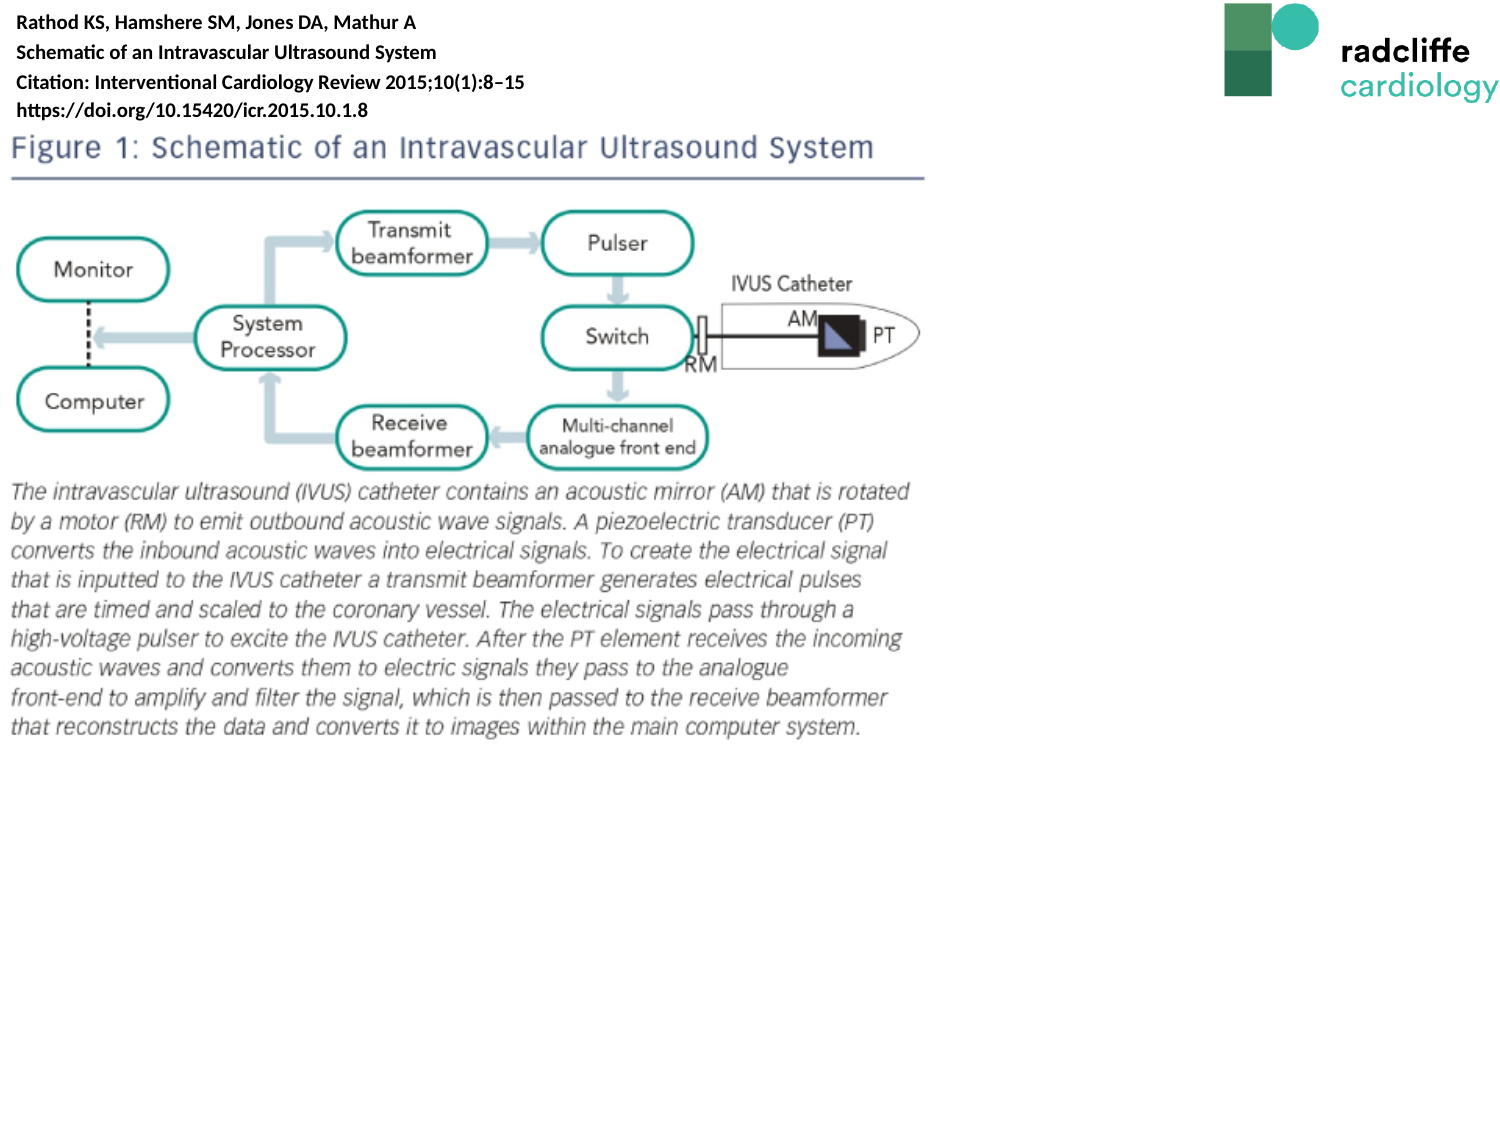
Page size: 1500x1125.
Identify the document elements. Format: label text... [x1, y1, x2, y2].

picture [1, 124, 940, 757]
picture [1224, 1, 1499, 104]
text_box https://doi.org/10.15420/icr.2015.10.1.8 [1, 89, 1500, 129]
text_box Citation: Interventional Cardiology Review 2015;10(1):8–15 [1, 60, 1224, 89]
text_box Schematic of an Intravascular Ultrasound System [1, 31, 1224, 60]
text_box Rathod KS, Hamshere SM, Jones DA, Mathur A [1, 1, 939, 31]
